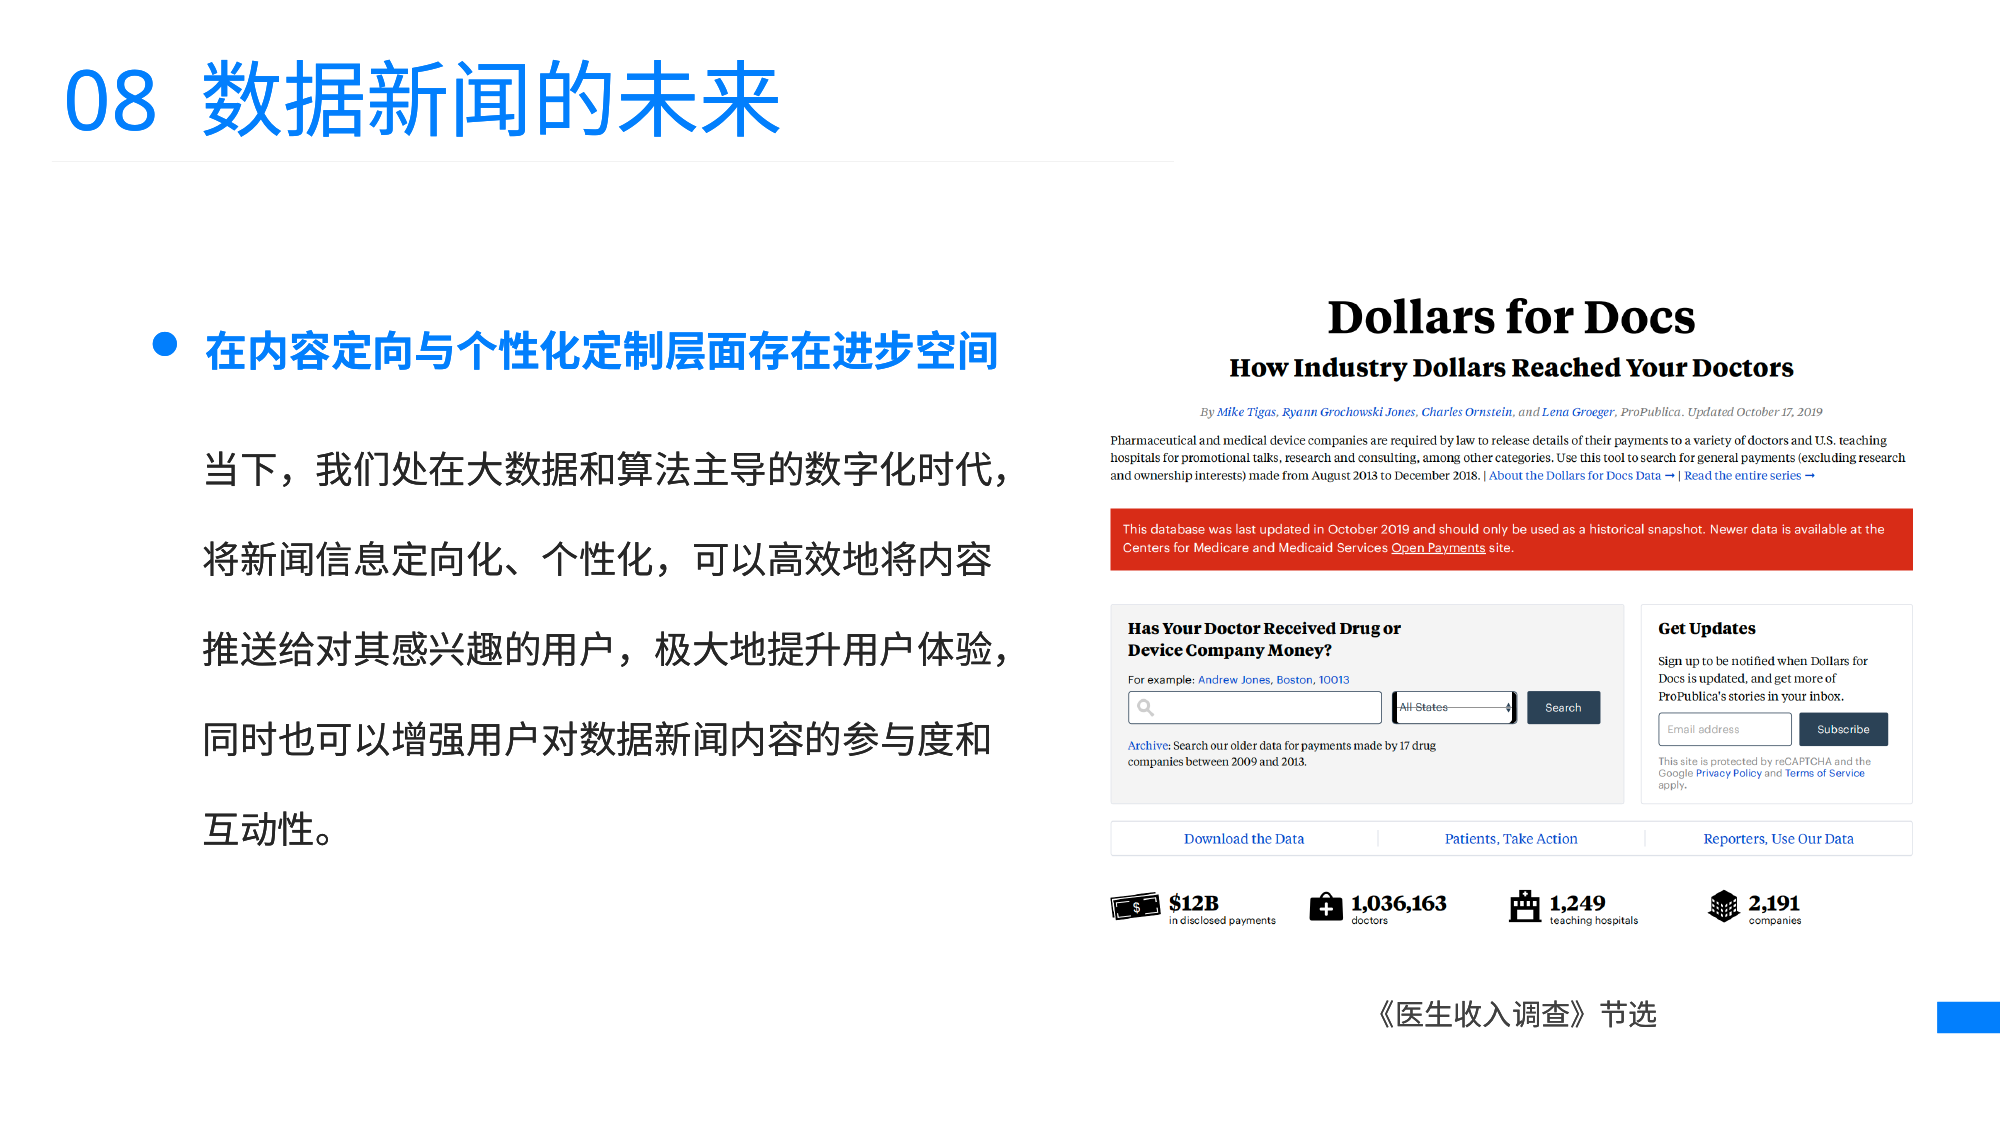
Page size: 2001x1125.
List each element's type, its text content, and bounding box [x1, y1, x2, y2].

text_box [51, 316, 1089, 953]
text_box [48, 39, 1202, 162]
picture [1089, 276, 1938, 953]
text_box [1936, 1001, 2000, 1034]
text_box 《医生收入调查》节选 [1066, 853, 1958, 1032]
